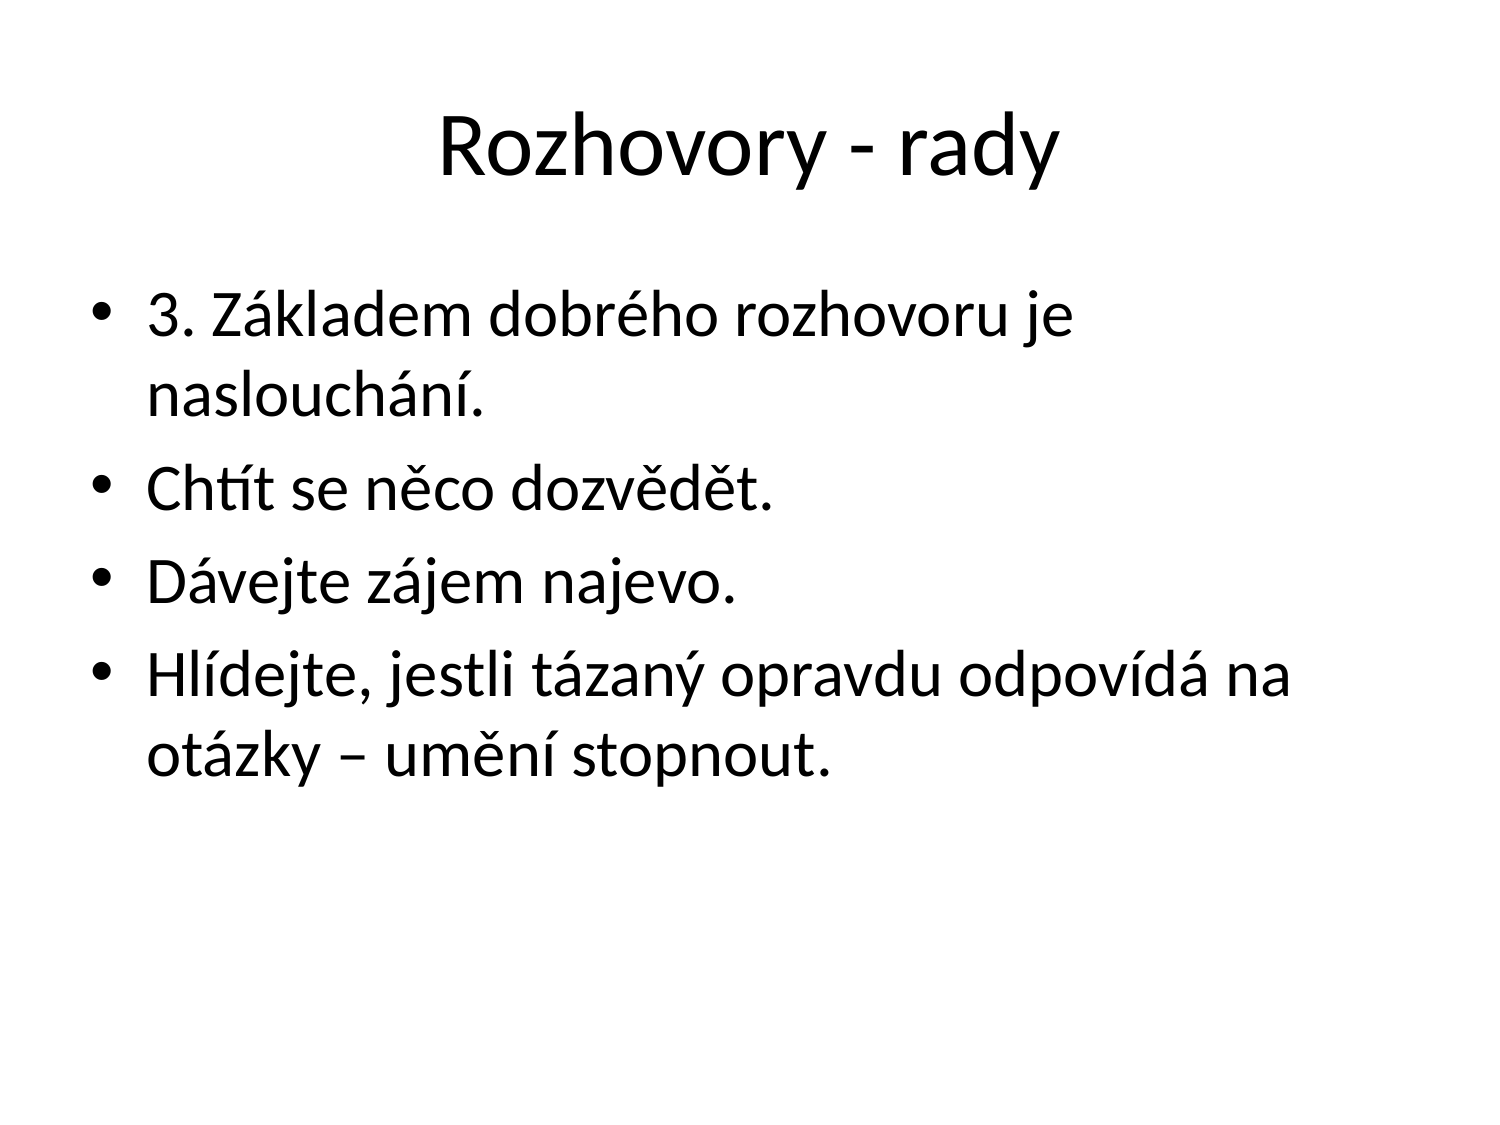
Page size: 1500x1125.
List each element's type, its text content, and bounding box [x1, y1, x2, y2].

list 3. Základem dobrého rozhovoru je naslouchání. Chtít se něco dozvědět. Dávejte zájem najevo. Hlídejte, jestli tázaný opravdu odpovídá na otázky – umění stopnout. [75, 262, 1425, 1005]
title Rozhovory - rady [75, 45, 1425, 233]
